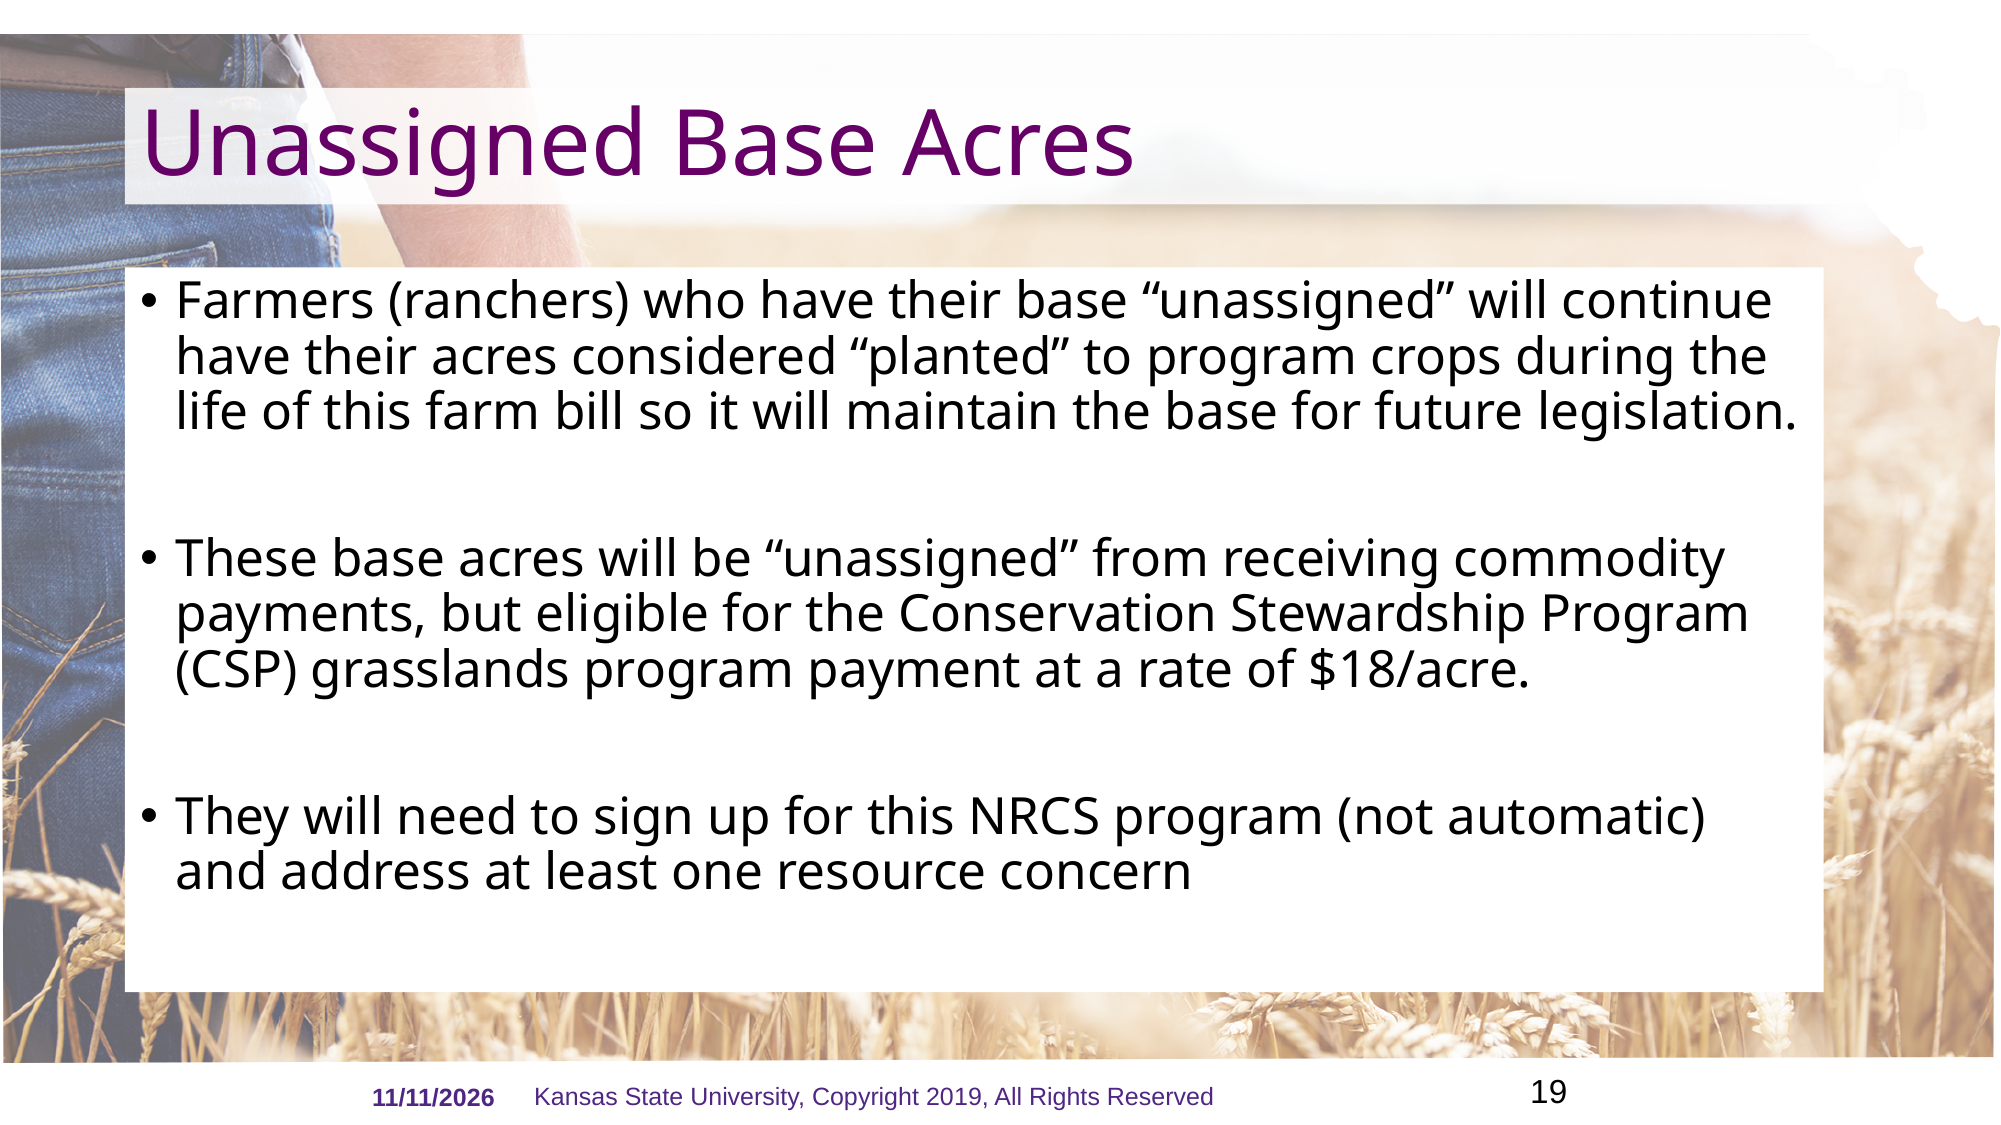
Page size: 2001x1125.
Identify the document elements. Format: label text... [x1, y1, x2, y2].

list Farmers (ranchers) who have their base “unassigned” will continue have their acres considered “planted” to program crops during the life of this farm bill so it will maintain the base for future legislation. These base acres will be “unassigned” from receiving commodity payments, but eligible for the Conservation Stewardship Program (CSP) grasslands program payment at a rate of $18/acre. They will need to sign up for this NRCS program (not automatic) and address at least one resource concern [124, 267, 1824, 993]
title Unassigned Base Acres [124, 87, 1899, 205]
